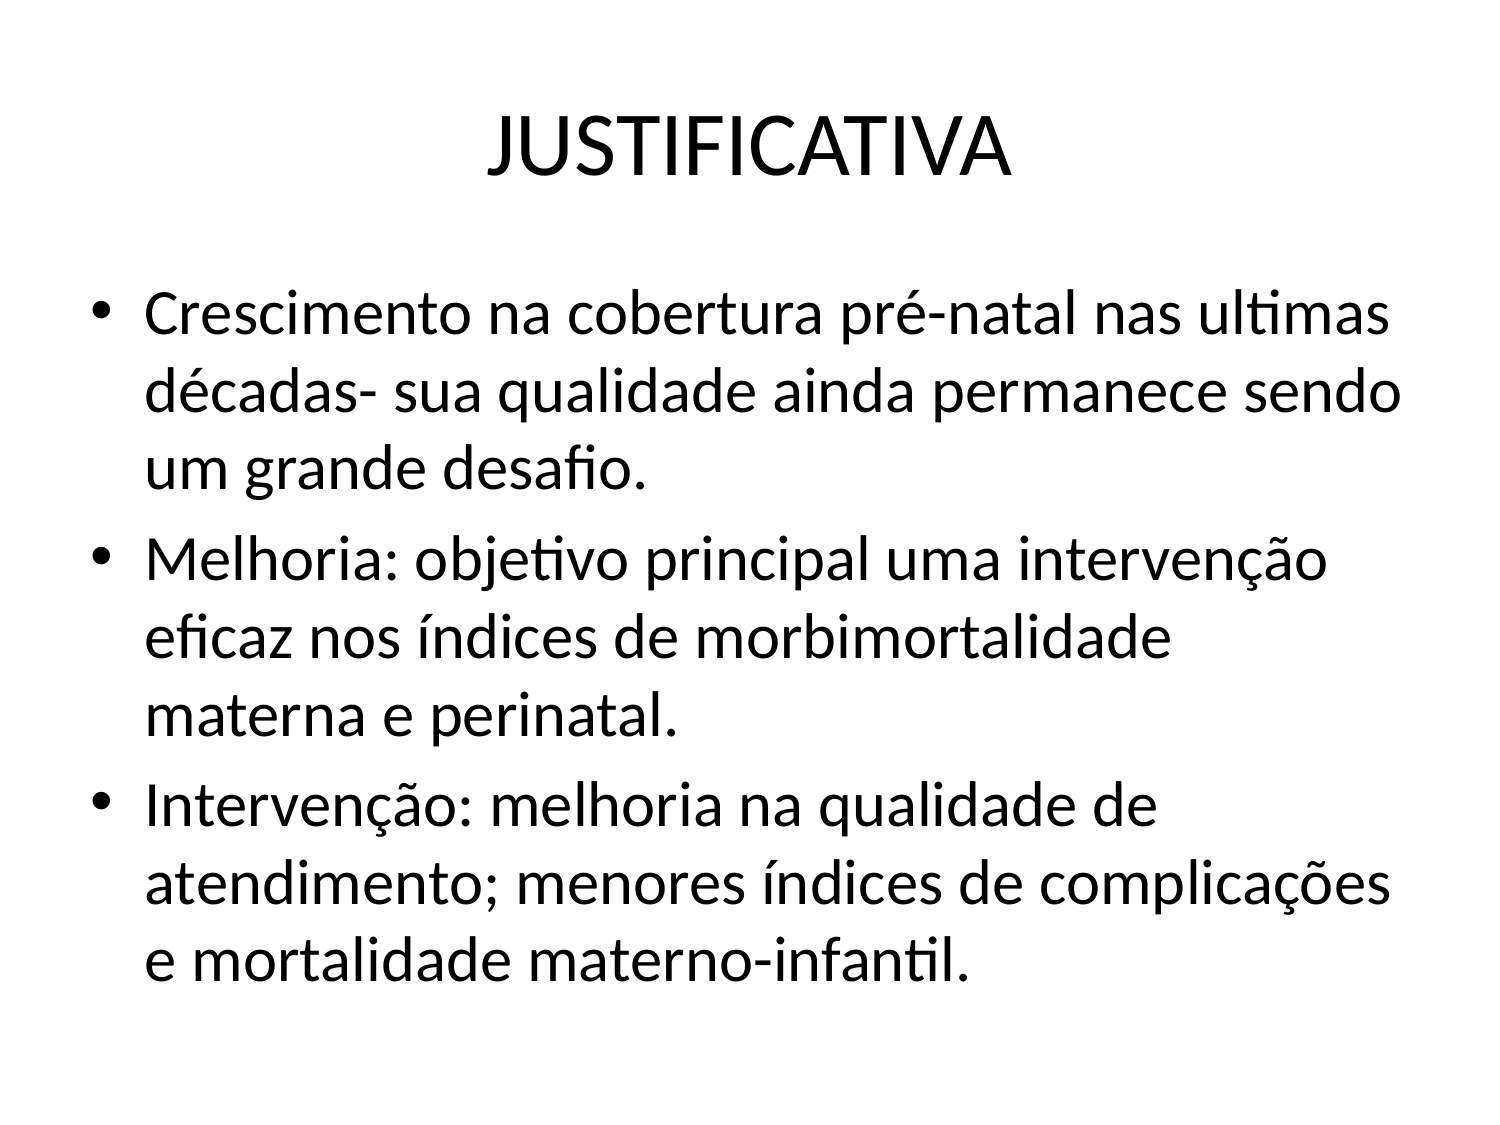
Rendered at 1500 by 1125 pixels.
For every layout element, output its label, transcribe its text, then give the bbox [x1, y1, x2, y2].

list Crescimento na cobertura pré-natal nas ultimas décadas- sua qualidade ainda permanece sendo um grande desafio. Melhoria: objetivo principal uma intervenção eficaz nos índices de morbimortalidade materna e perinatal. Intervenção: melhoria na qualidade de atendimento; menores índices de complicações e mortalidade materno-infantil. [75, 262, 1425, 1005]
title JUSTIFICATIVA [75, 45, 1425, 233]
